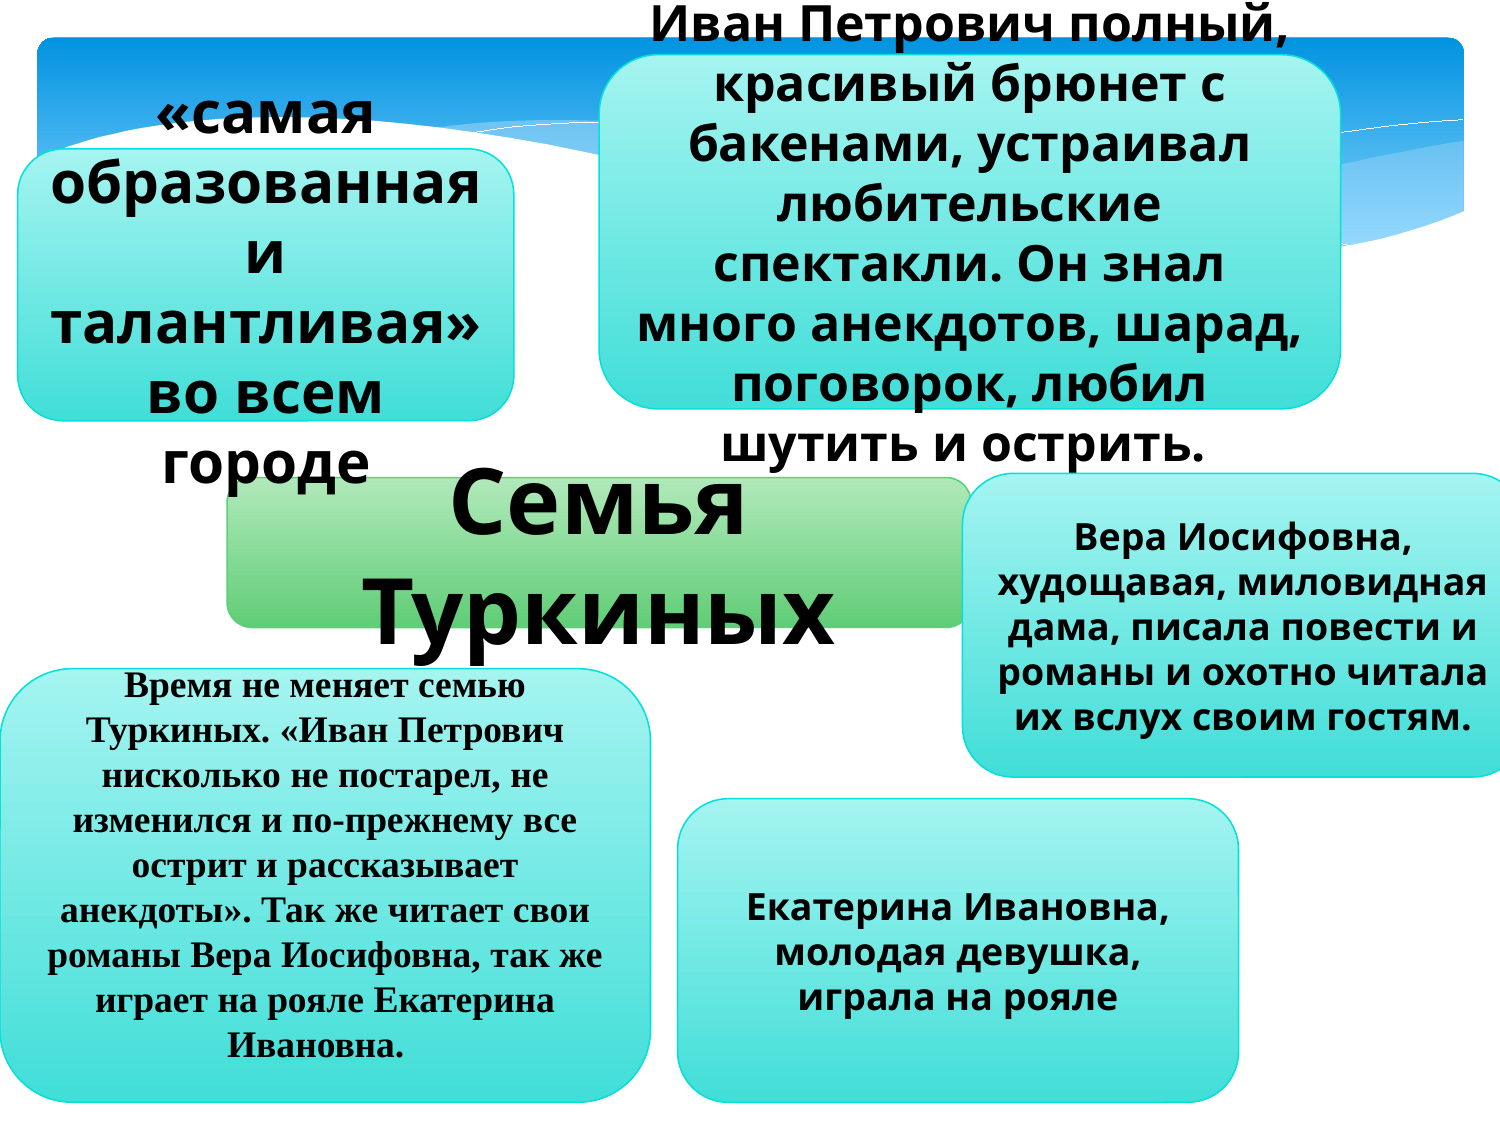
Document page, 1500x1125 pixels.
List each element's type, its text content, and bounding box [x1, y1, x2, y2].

text_box Екатерина Ивановна, молодая девушка, играла на рояле [676, 797, 1240, 1104]
picture [1279, 37, 1284, 46]
picture [896, 37, 903, 52]
text_box Время не меняет семью Туркиных. «Иван Петрович нисколько не постарел, не изменился и по-прежнему все острит и рассказывает анекдоты». Так же читает свои романы Вера Иосифовна, так же играет на рояле Екатерина Ивановна. [0, 667, 652, 1104]
text_box «самая образованная и талантливая» во всем городе [16, 148, 515, 422]
text_box Вера Иосифовна, худощавая, миловидная дама, писала повести и романы и охотно читала их вслух своим гостям. [961, 472, 1500, 778]
text_box Семья Туркиных [226, 476, 971, 629]
text_box Иван Петрович полный, красивый брюнет с бакенами, устраивал любительские спектакли. Он знал много анекдотов, шарад, поговорок, любил шутить и острить. [598, 53, 1342, 410]
